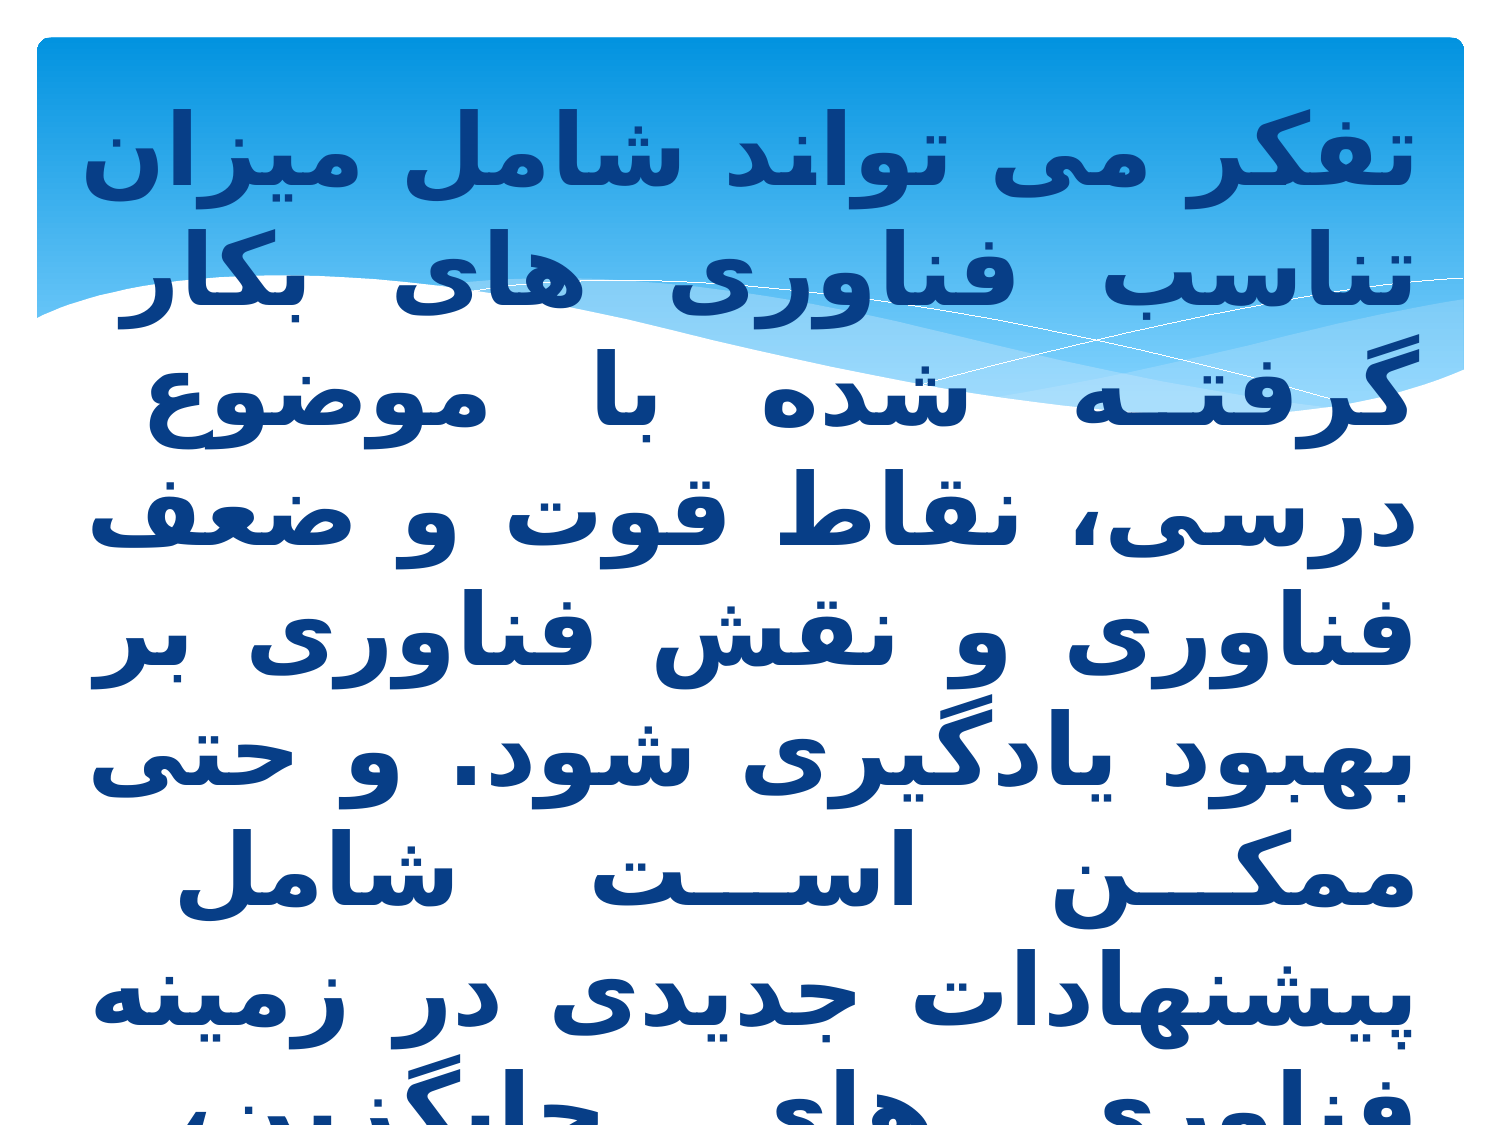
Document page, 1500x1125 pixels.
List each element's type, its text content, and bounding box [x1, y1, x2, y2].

list تفکر می تواند شامل میزان تناسب فناوری های بکار گرفته شده با موضوع درسی، نقاط قوت و ضعف فناوری و نقش فناوری بر بهبود یادگیری شود. و حتی ممکن است شامل پیشنهادات جدیدی در زمینه فناوری های جایگزین، فعالیت ها و روش های آموزشی، رویکرد های ارزیابی باشد. [64, 77, 1436, 1059]
